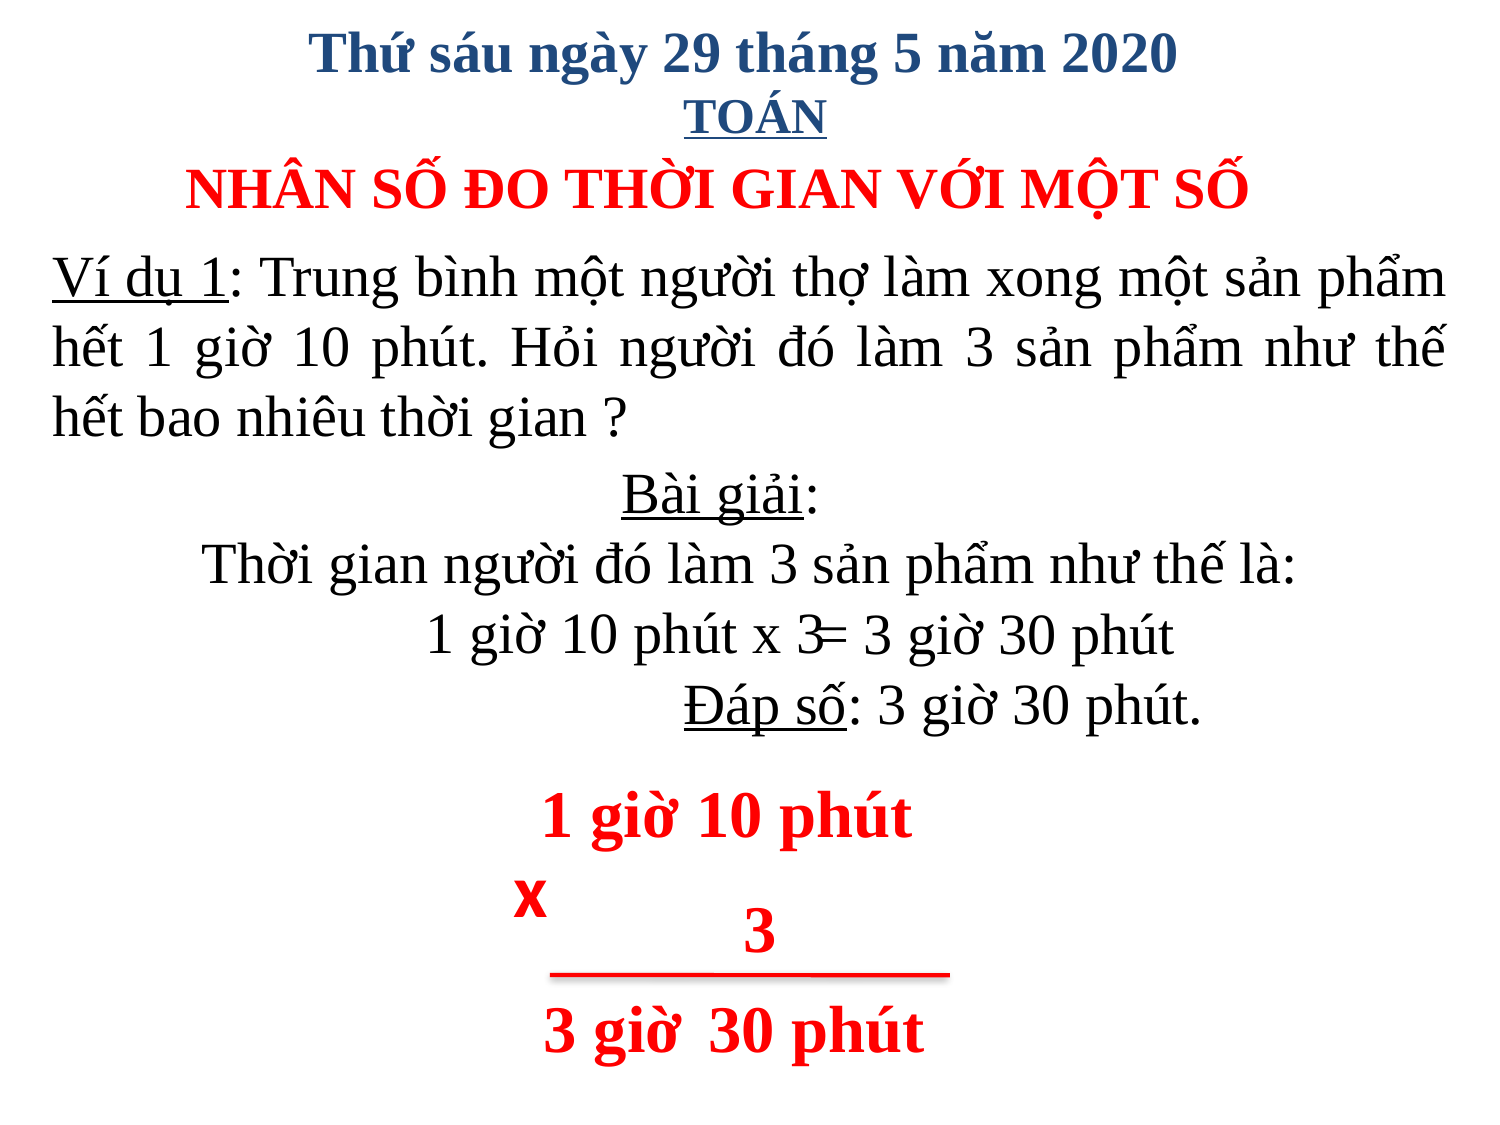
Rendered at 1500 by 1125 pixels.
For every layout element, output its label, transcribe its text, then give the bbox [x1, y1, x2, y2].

text_box x [473, 810, 590, 964]
text_box 3 giờ [492, 978, 768, 1109]
text_box Đáp số: 3 giờ 30 phút. [662, 658, 1225, 744]
text_box 1 giờ 10 phút 3 [512, 763, 975, 973]
text_box NHÂN SỐ ĐO THỜI GIAN VỚI MỘT SỐ [99, 143, 1337, 228]
text_box Ví dụ 1: Trung bình một người thợ làm xong một sản phẩm hết 1 giờ 10 phút. Hỏi người đó làm 3 sản phẩm như thế hết bao nhiêu thời gian ? [37, 230, 1463, 456]
text_box = 3 giờ 30 phút [797, 589, 1223, 658]
text_box 30 phút [768, 978, 963, 1109]
text_box Thứ sáu ngày 29 tháng 5 năm 2020 TOÁN [106, 6, 1382, 151]
text_box Bài giải: Thời gian người đó làm 3 sản phẩm như thế là: 1 giờ 10 phút x 3 [174, 447, 1325, 743]
